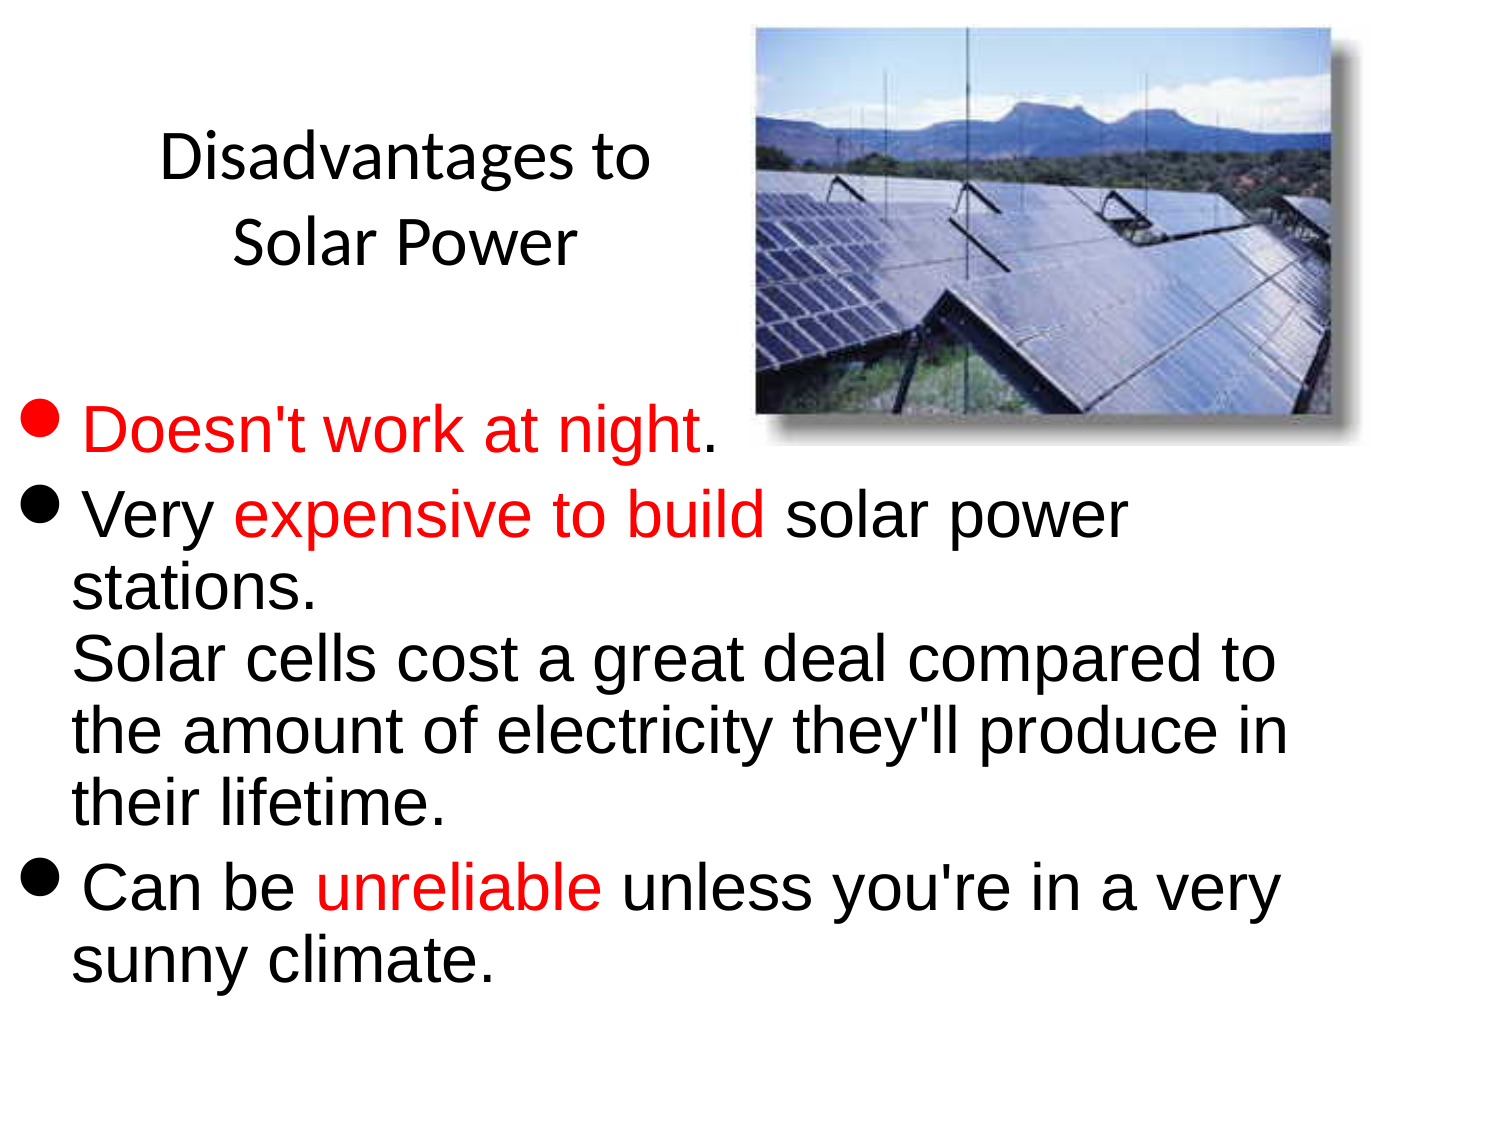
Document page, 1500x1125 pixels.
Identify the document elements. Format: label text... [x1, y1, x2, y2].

picture [749, 24, 1369, 446]
title Disadvantages to Solar Power [112, 99, 700, 288]
list Doesn't work at night. Very expensive to build solar power stations. Solar cells cost a great deal compared to the amount of electricity they'll produce in their lifetime. Can be unreliable unless you're in a very sunny climate. [0, 387, 1313, 1063]
